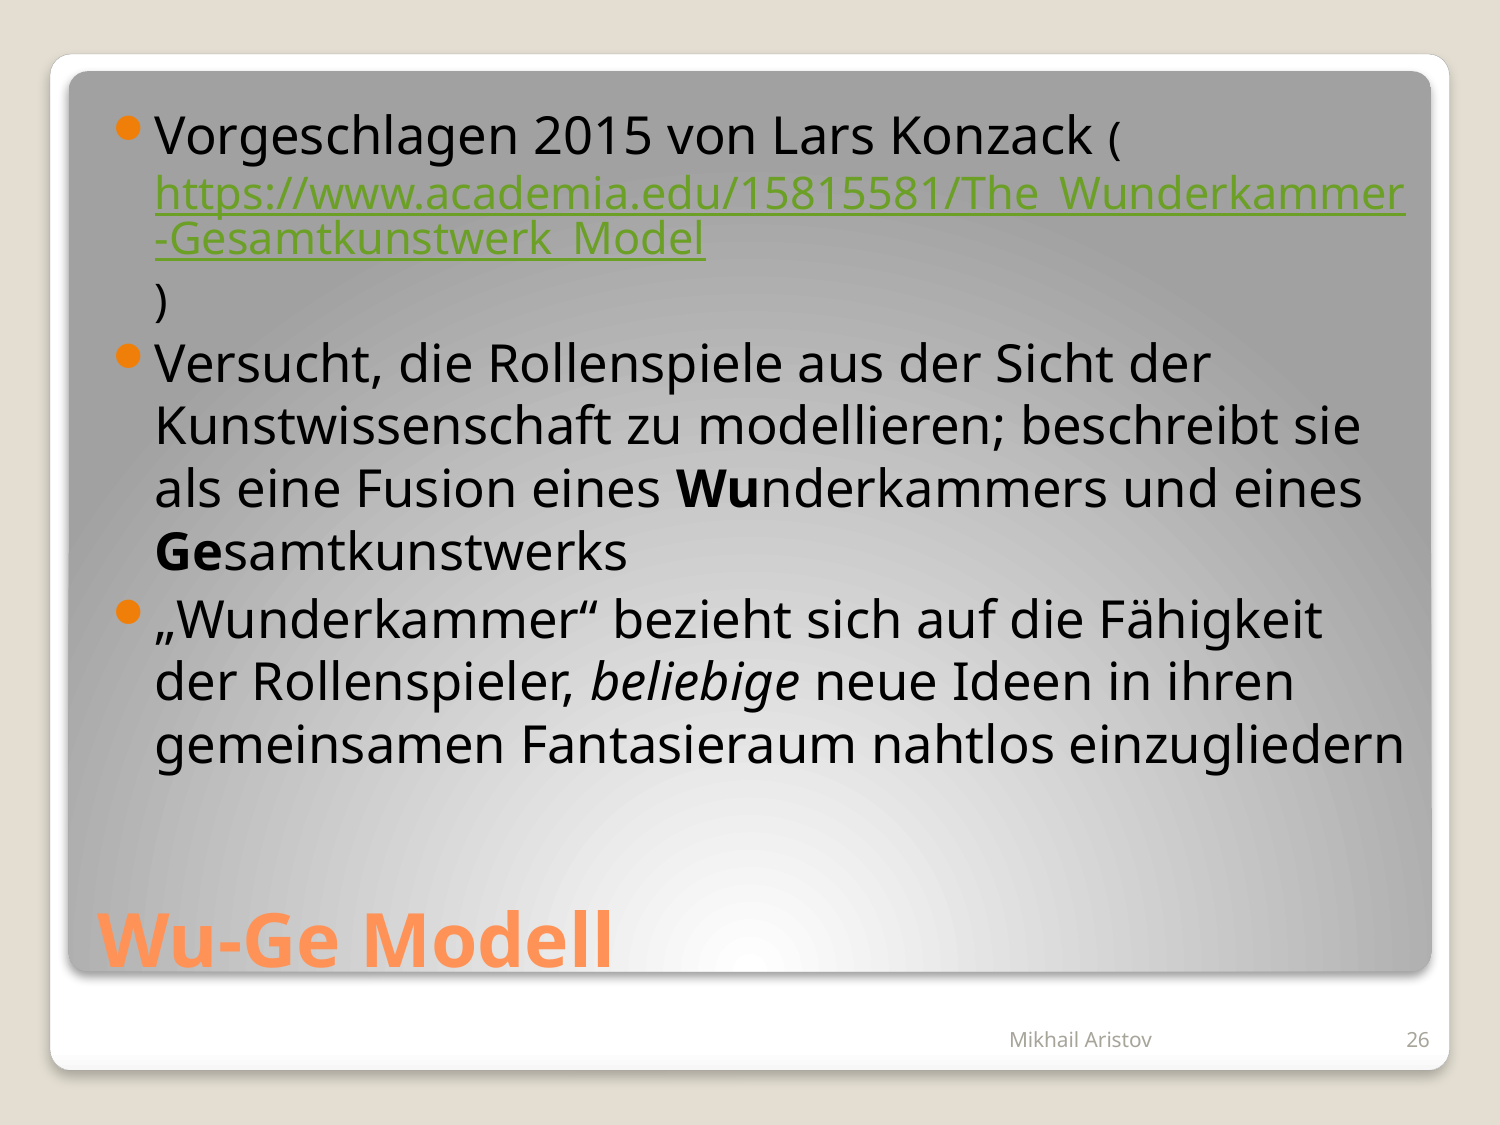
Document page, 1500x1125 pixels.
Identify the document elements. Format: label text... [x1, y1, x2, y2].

list Vorgeschlagen 2015 von Lars Konzack (https://www.academia.edu/15815581/The_Wunderkammer-Gesamtkunstwerk_Model) Versucht, die Rollenspiele aus der Sicht der Kunstwissenschaft zu modellieren; beschreibt sie als eine Fusion eines Wunderkammers und eines Gesamtkunstwerks „Wunderkammer“ bezieht sich auf die Fähigkeit der Rollenspieler, beliebige neue Ideen in ihren gemeinsamen Fantasieraum nahtlos einzugliedern [82, 86, 1425, 764]
footer Mikhail Aristov [994, 1002, 1369, 1063]
slide_number 26 [1369, 1002, 1445, 1063]
title Wu-Ge Modell [82, 817, 1425, 990]
